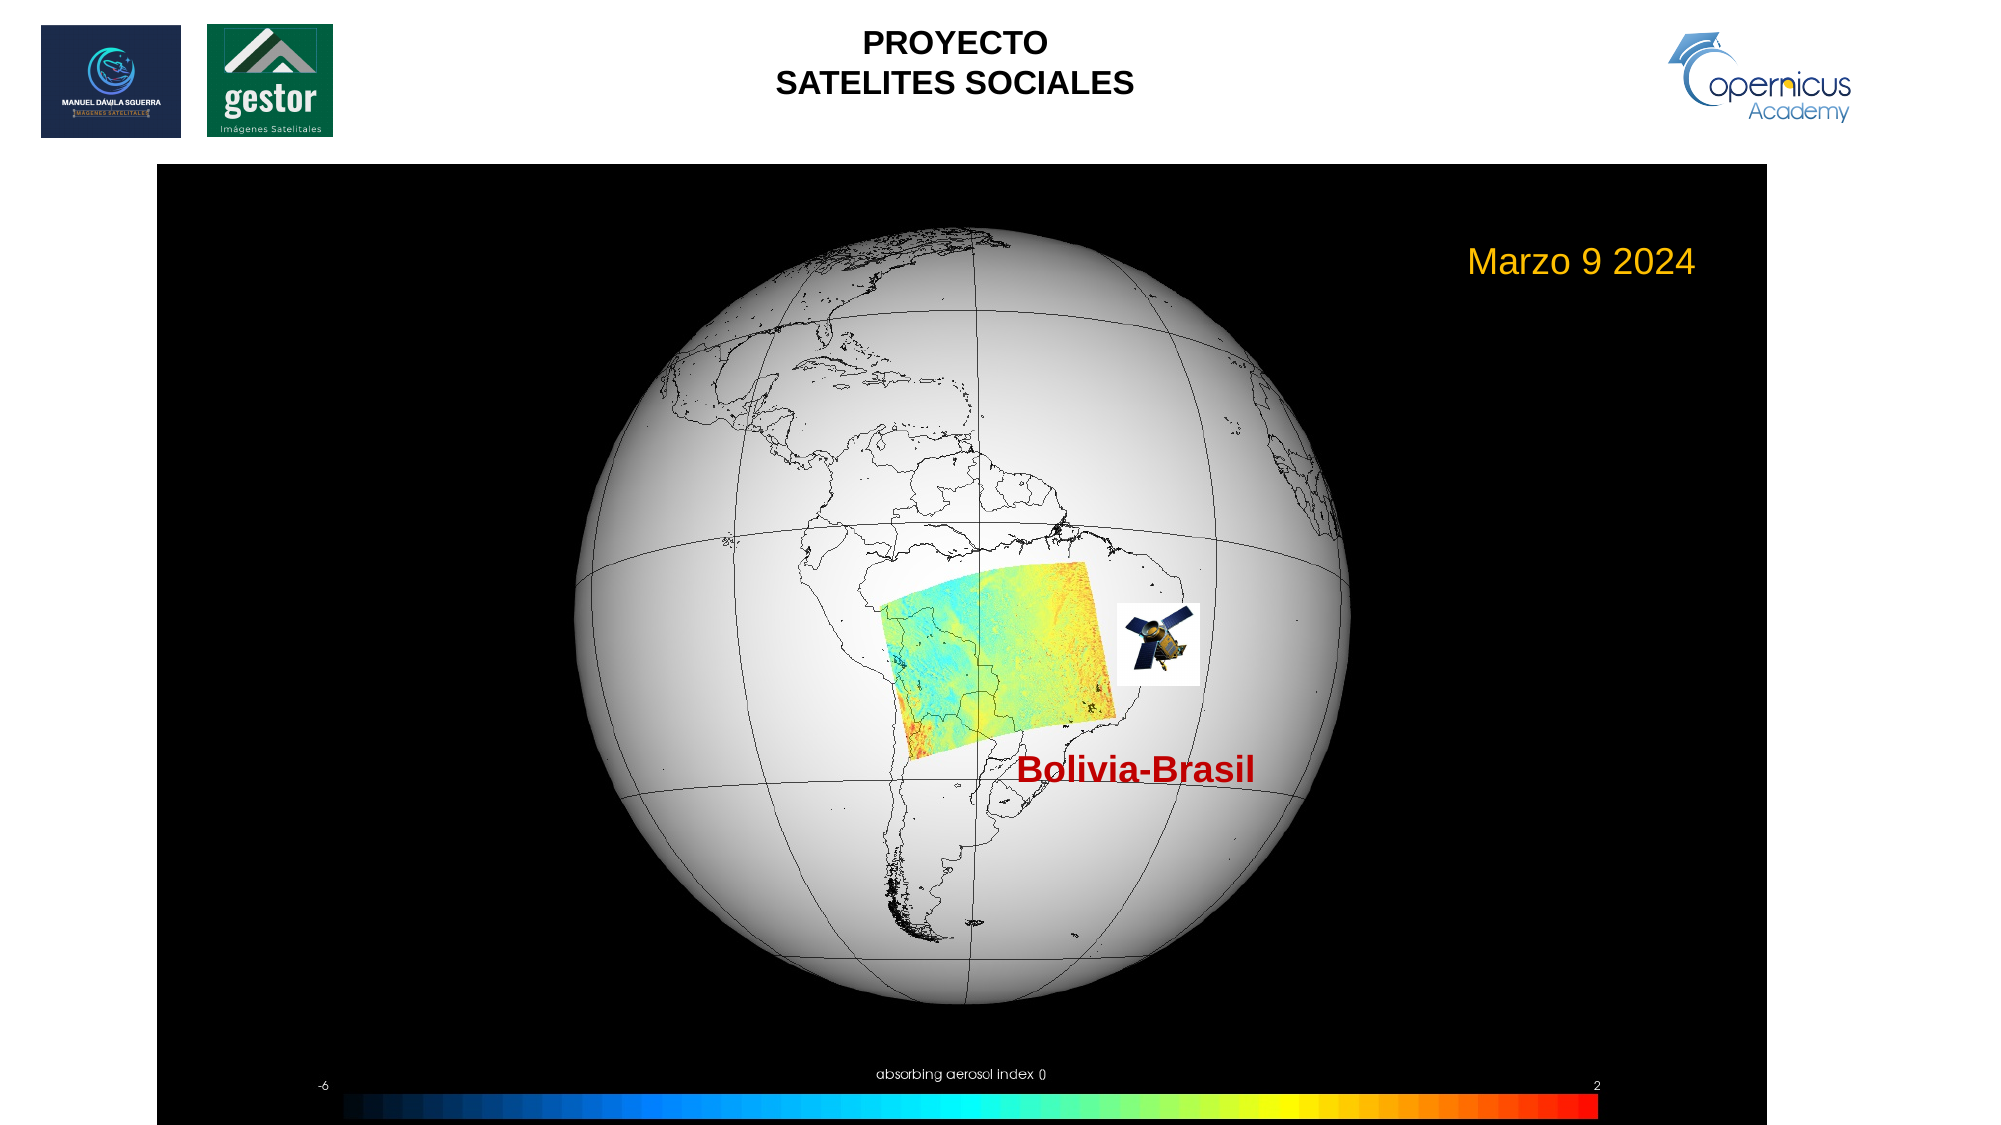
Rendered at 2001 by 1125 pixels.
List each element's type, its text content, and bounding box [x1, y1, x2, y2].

picture [1663, 24, 1857, 137]
picture [41, 25, 181, 138]
picture [157, 164, 1767, 1125]
text_box PROYECTO SATELITES SOCIALES [760, 13, 1151, 109]
picture [207, 24, 333, 137]
